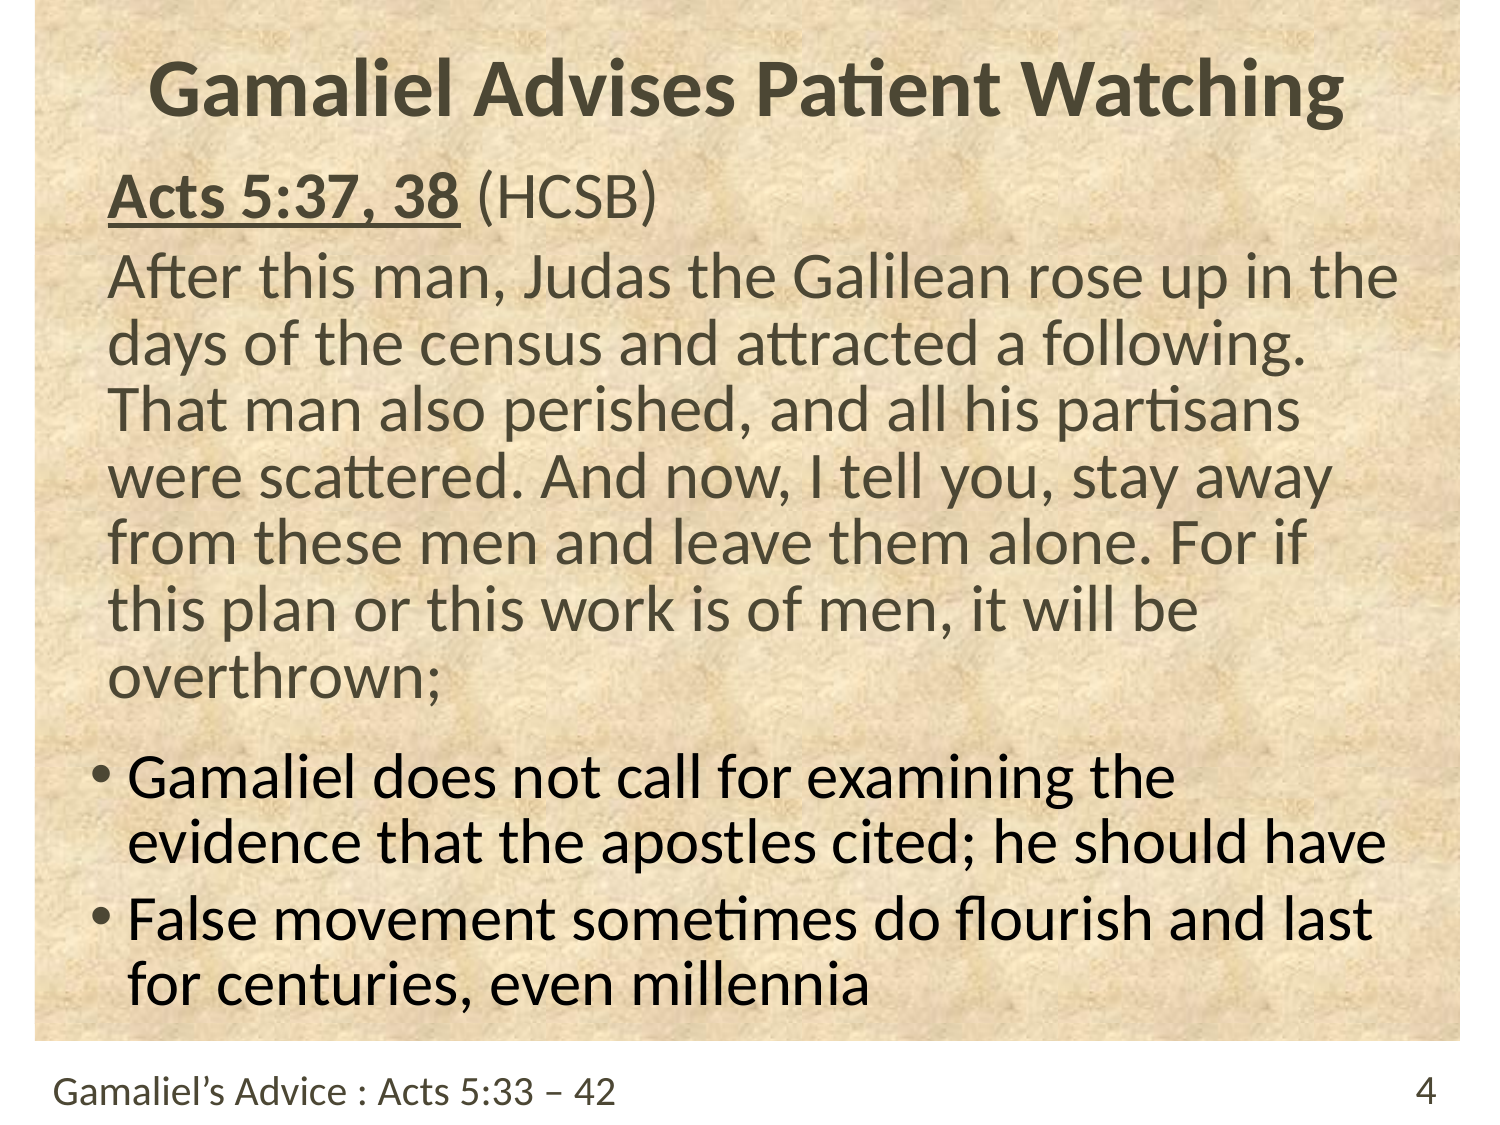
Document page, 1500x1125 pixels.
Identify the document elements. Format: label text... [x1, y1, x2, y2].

title Gamaliel Advises Patient Watching [34, 0, 1460, 1041]
footer Gamaliel’s Advice : Acts 5:33 – 42 [37, 1059, 1027, 1119]
list Gamaliel does not call for examining the evidence that the apostles cited; he should have False movement sometimes do flourish and last for centuries, even millennia [75, 739, 1425, 1028]
list Acts 5:37, 38 (HCSB) After this man, Judas the Galilean rose up in the days of the census and attracted a following. That man also perished, and all his partisans were scattered. And now, I tell you, stay away from these men and leave them alone. For if this plan or this work is of men, it will be overthrown; [75, 158, 1425, 733]
